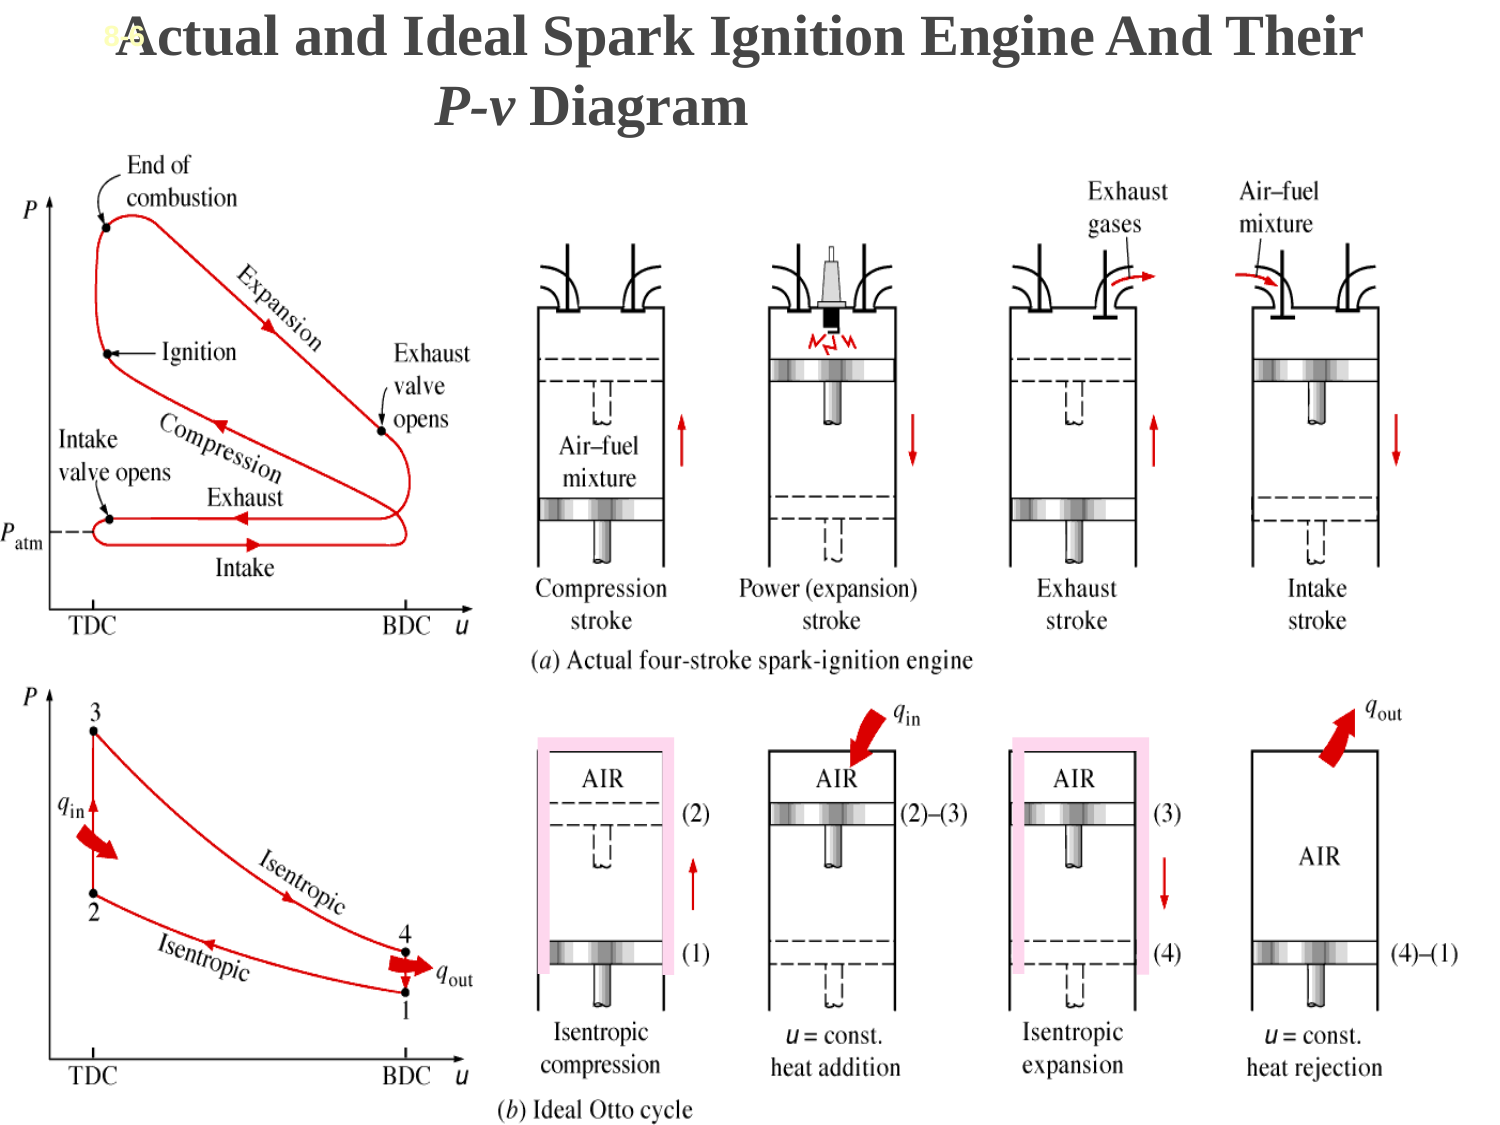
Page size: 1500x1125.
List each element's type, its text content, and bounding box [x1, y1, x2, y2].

text_box [537, 737, 675, 751]
text_box [0, 149, 1463, 1125]
text_box [1012, 737, 1150, 751]
text_box [537, 751, 550, 974]
text_box [1137, 751, 1150, 975]
title Actual and Ideal Spark Ignition Engine And Their P-v Diagram [75, 0, 1425, 149]
text_box 8-6 [101, 17, 148, 53]
text_box [1012, 751, 1025, 974]
text_box [662, 751, 675, 975]
